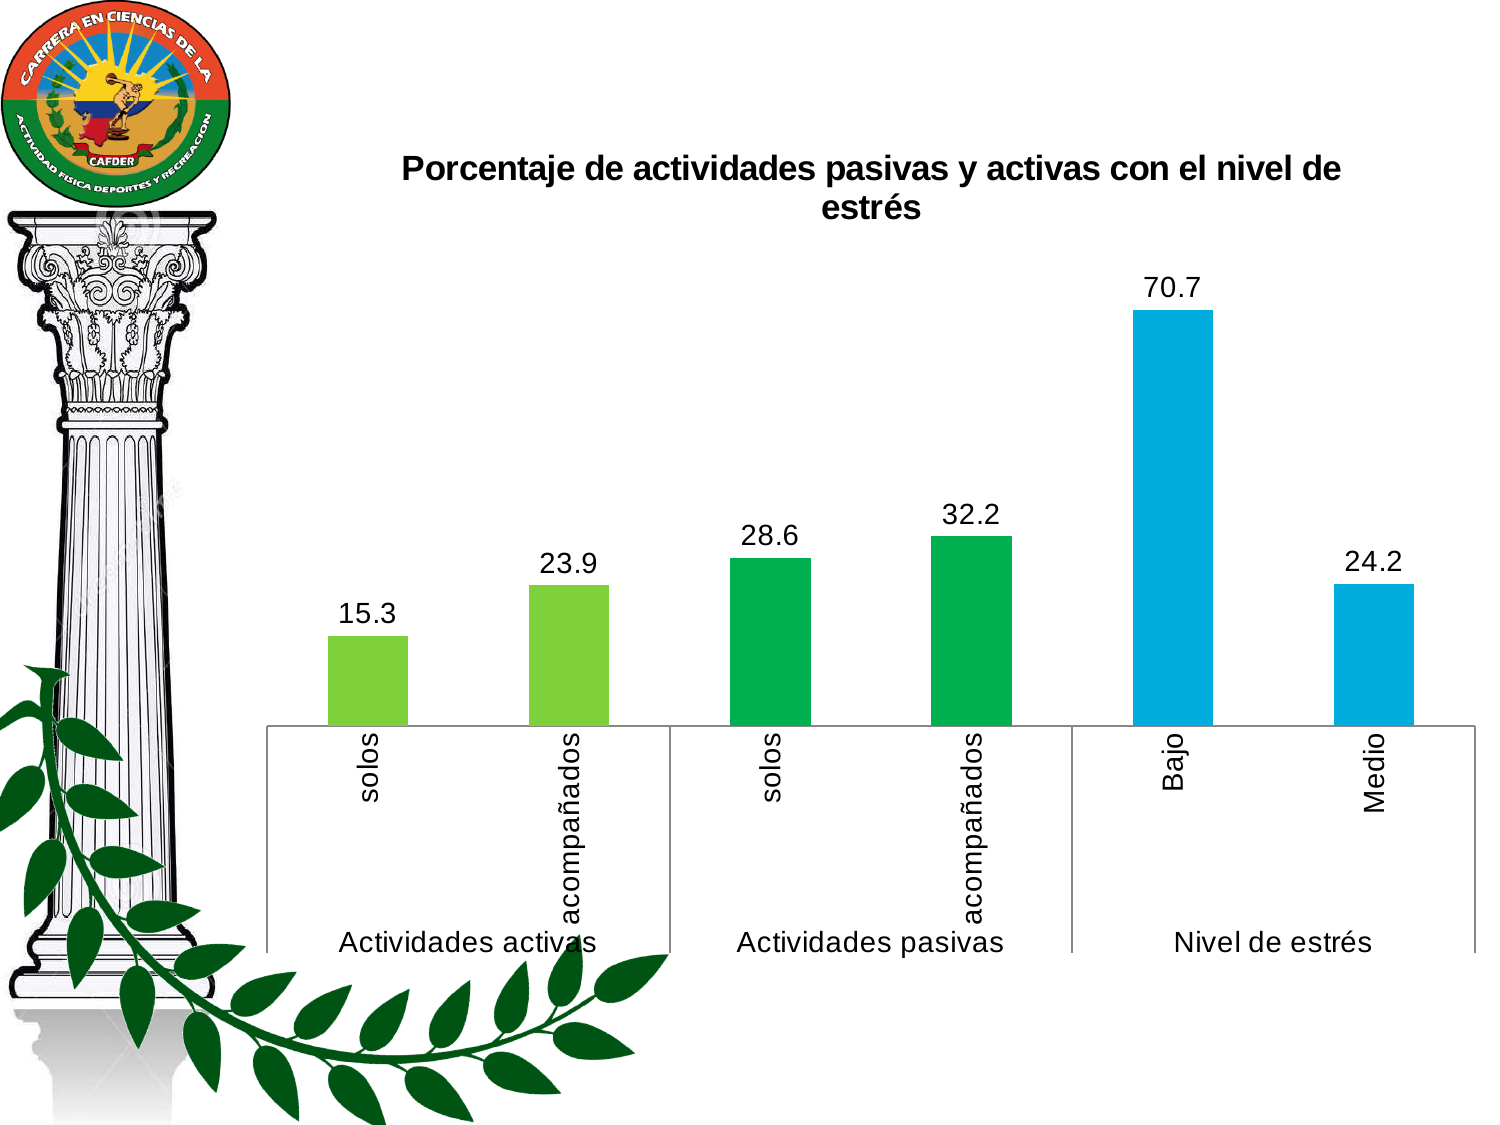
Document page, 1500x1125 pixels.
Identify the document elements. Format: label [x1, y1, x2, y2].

chart [241, 113, 1500, 977]
picture [0, 0, 231, 209]
picture [89, 535, 667, 1125]
list [0, 216, 225, 1125]
